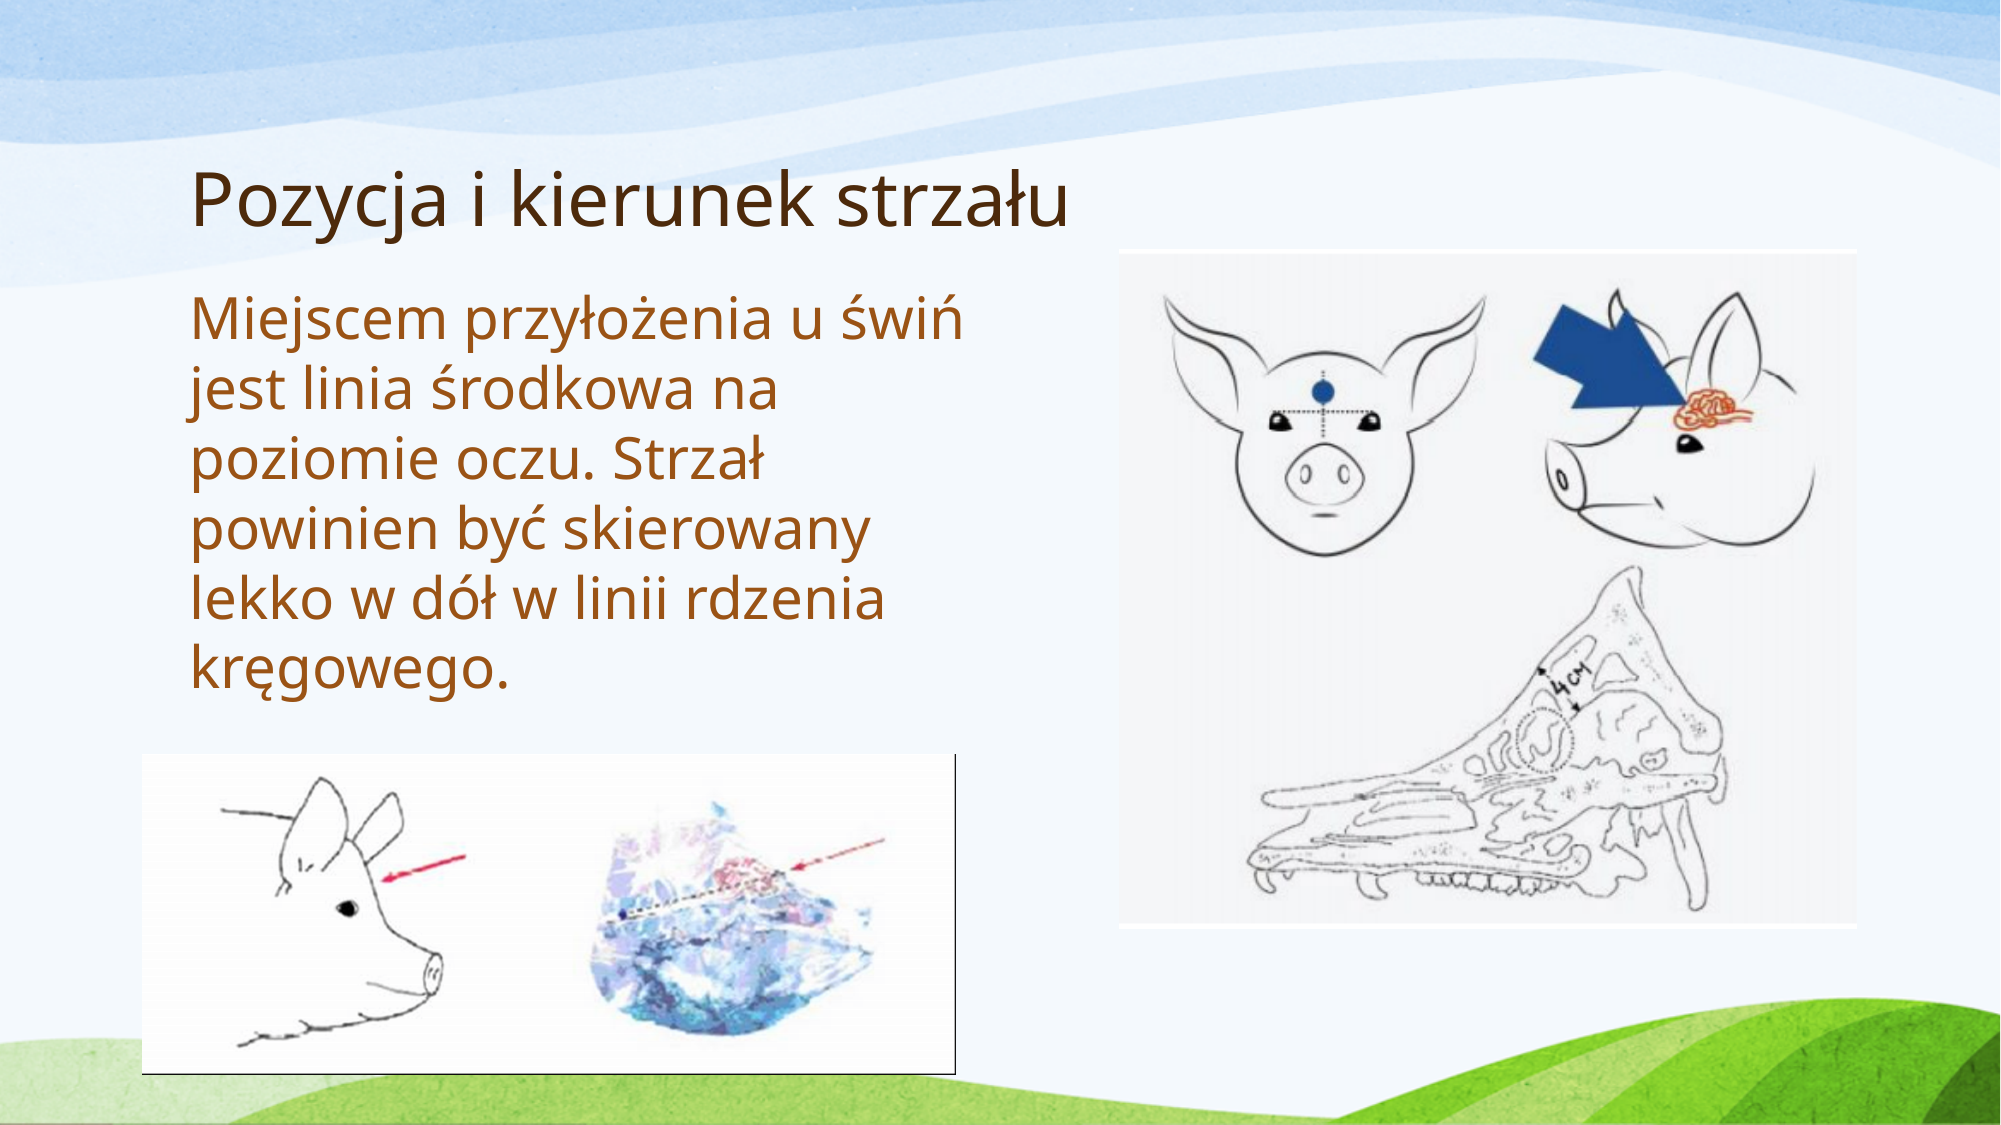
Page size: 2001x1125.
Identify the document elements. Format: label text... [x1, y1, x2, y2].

picture [0, 0, 2001, 1125]
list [142, 754, 956, 1075]
list Miejscem przyłożenia u świń jest linia środkowa na poziomie oczu. Strzał powinien być skierowany lekko w dół w linii rdzenia kręgowego. [174, 273, 988, 716]
title Pozycja i kierunek strzału [174, 50, 1825, 250]
